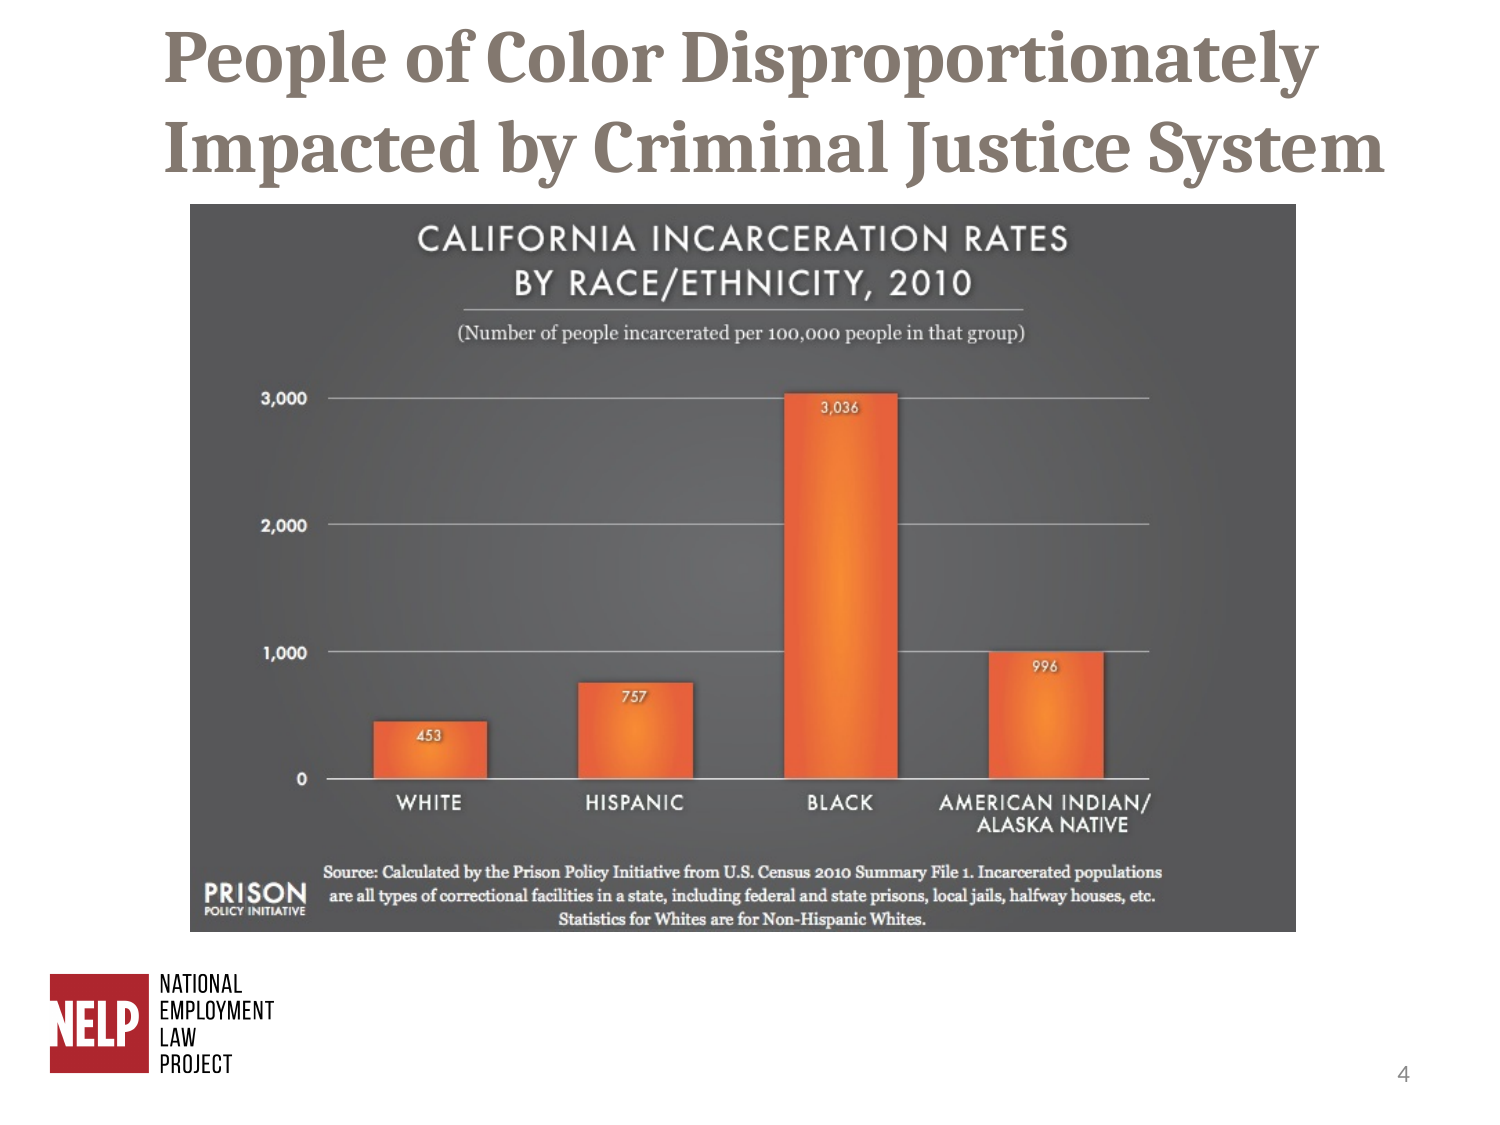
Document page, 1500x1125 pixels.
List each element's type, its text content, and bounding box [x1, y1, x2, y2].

text_box People of Color Disproportionately Impacted by Criminal Justice System [163, 7, 1430, 221]
slide_number 4 [1074, 1042, 1425, 1103]
picture [0, 204, 1296, 1124]
